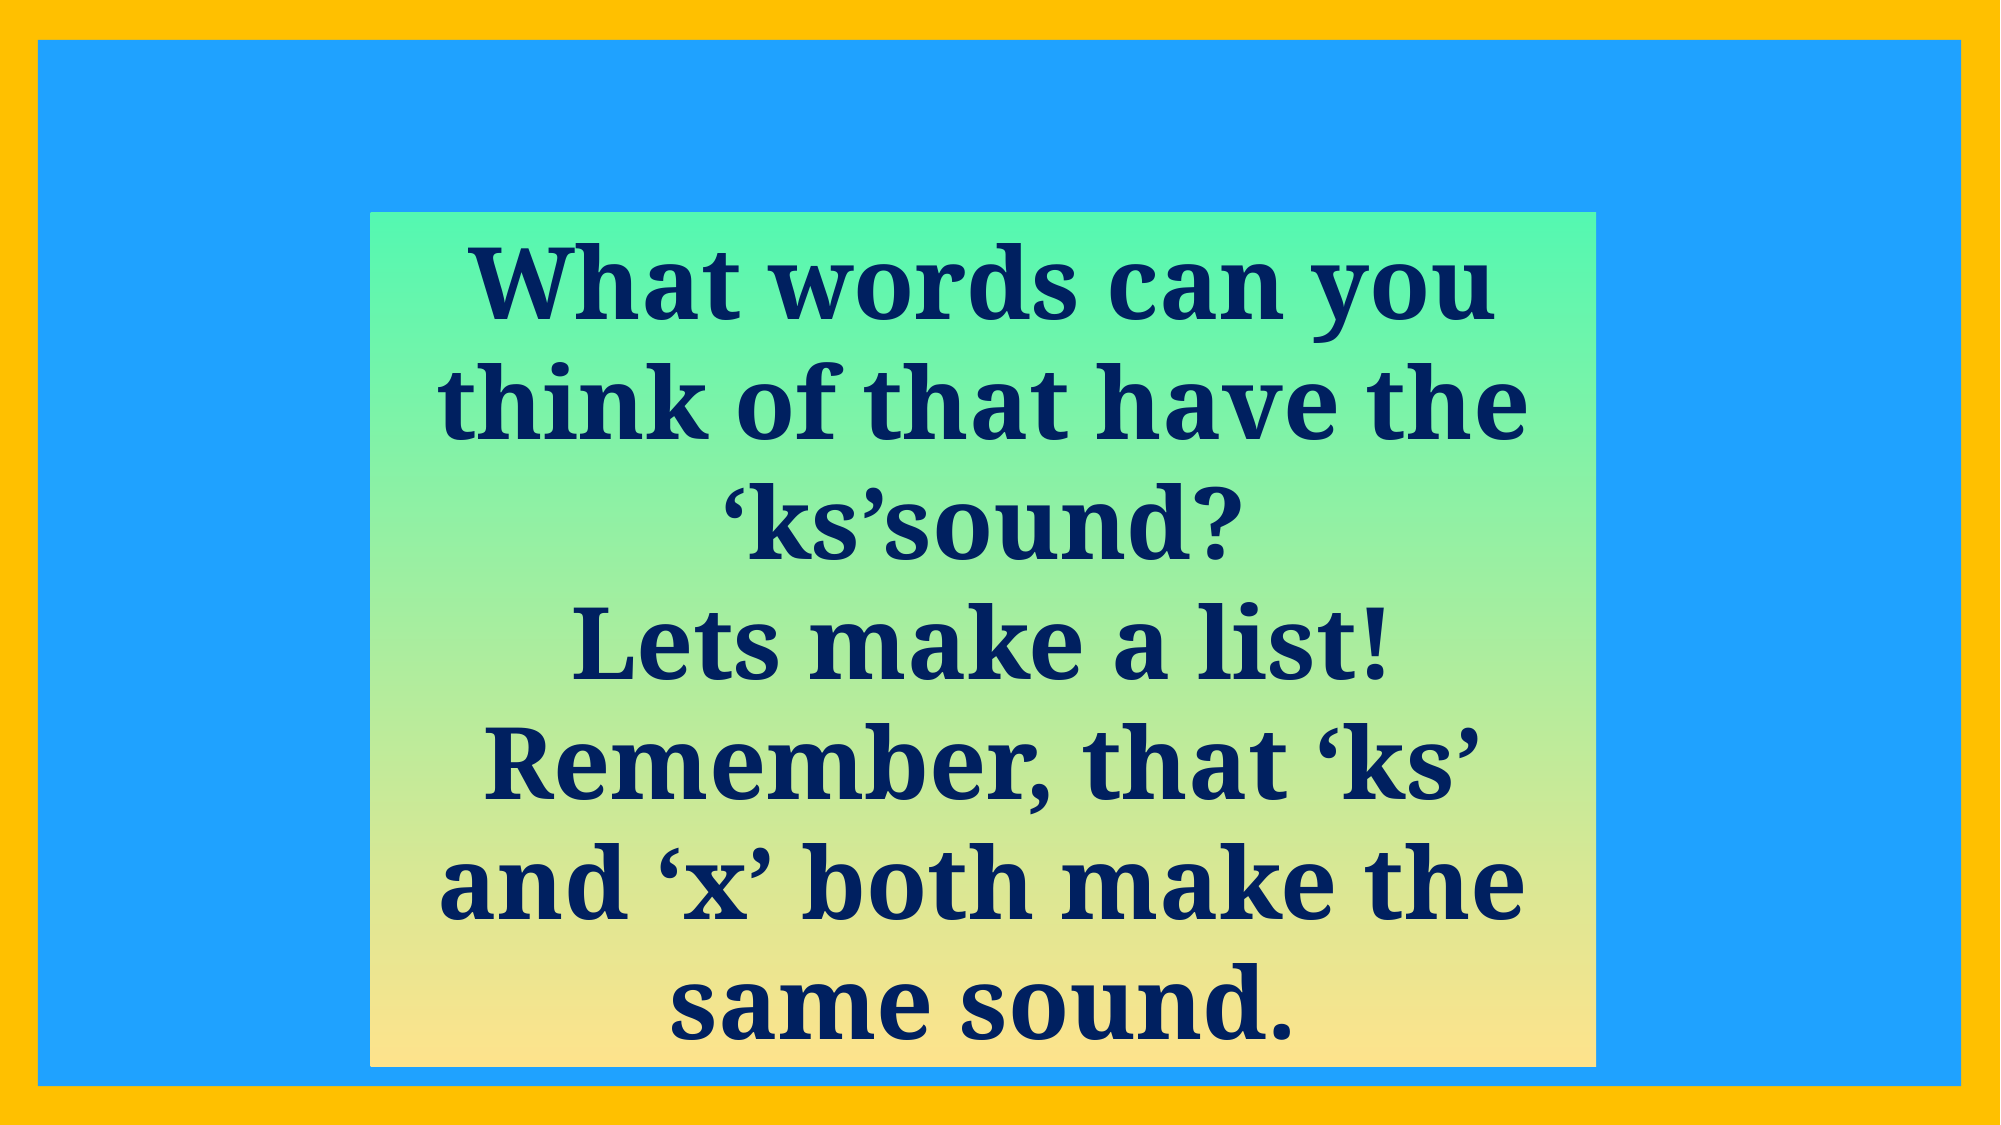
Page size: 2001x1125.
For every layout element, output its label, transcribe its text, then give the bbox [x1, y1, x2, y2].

text_box What words can you think of that have the ‘ks’sound? Lets make a list! Remember, that ‘ks’ and ‘x’ both make the same sound. [370, 212, 1597, 1067]
